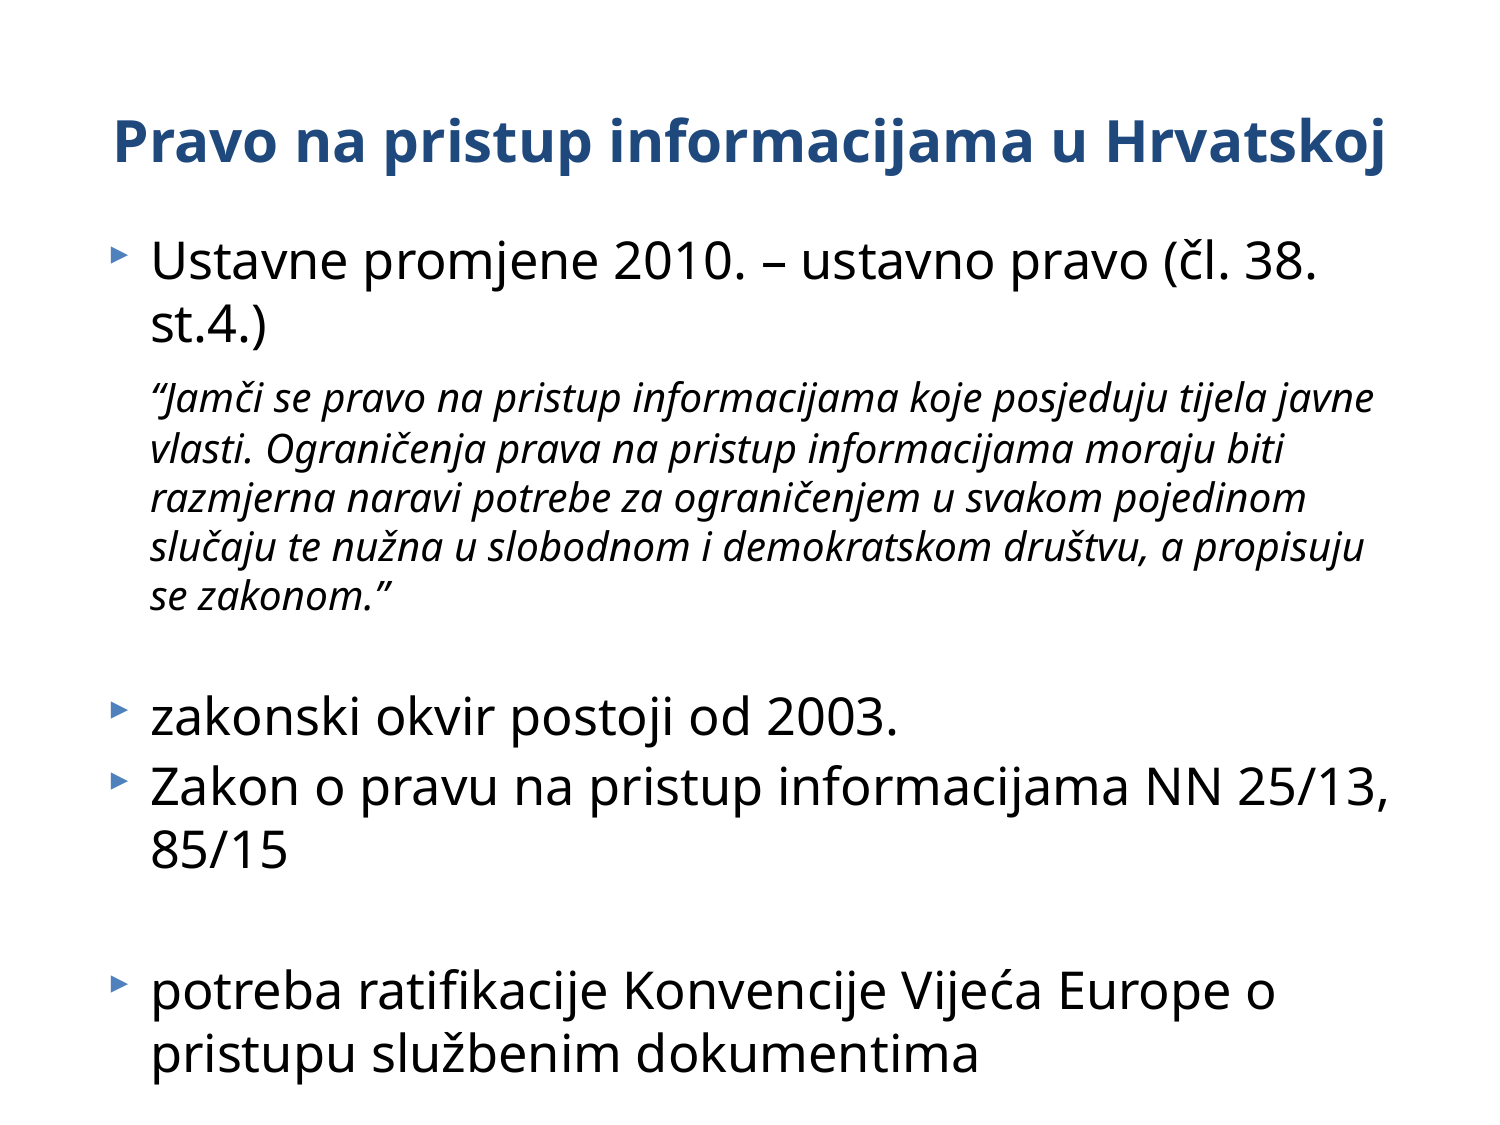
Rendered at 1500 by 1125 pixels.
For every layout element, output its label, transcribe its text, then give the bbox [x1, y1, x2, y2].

title Pravo na pristup informacijama u Hrvatskoj [75, 45, 1425, 233]
list Ustavne promjene 2010. – ustavno pravo (čl. 38. st.4.) “Jamči se pravo na pristup informacijama koje posjeduju tijela javne vlasti. Ograničenja prava na pristup informacijama moraju biti razmjerna naravi potrebe za ograničenjem u svakom pojedinom slučaju te nužna u slobodnom i demokratskom društvu, a propisuju se zakonom.” zakonski okvir postoji od 2003. Zakon o pravu na pristup informacijama NN 25/13, 85/15 potreba ratifikacije Konvencije Vijeća Europe o pristupu službenim dokumentima [75, 233, 1425, 1094]
